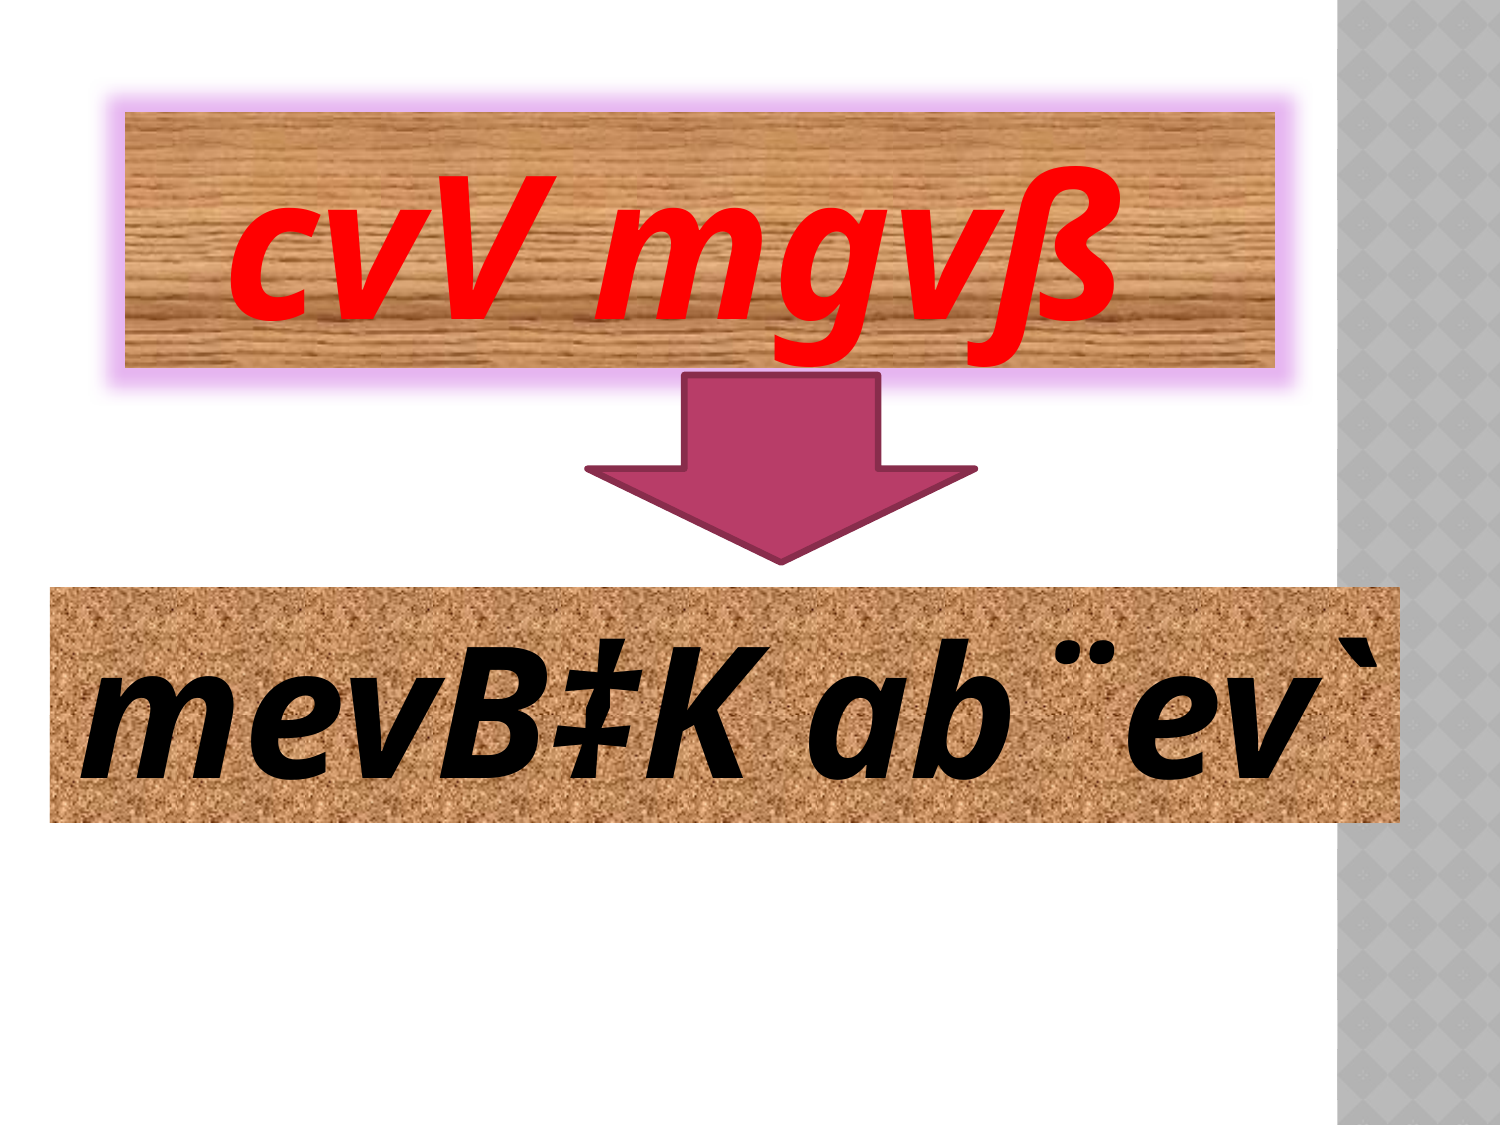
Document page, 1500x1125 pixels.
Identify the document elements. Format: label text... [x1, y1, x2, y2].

text_box mevB‡K ab¨ev` [49, 587, 1400, 823]
text_box cvV mgvß [125, 112, 1275, 368]
text_box [584, 371, 979, 566]
